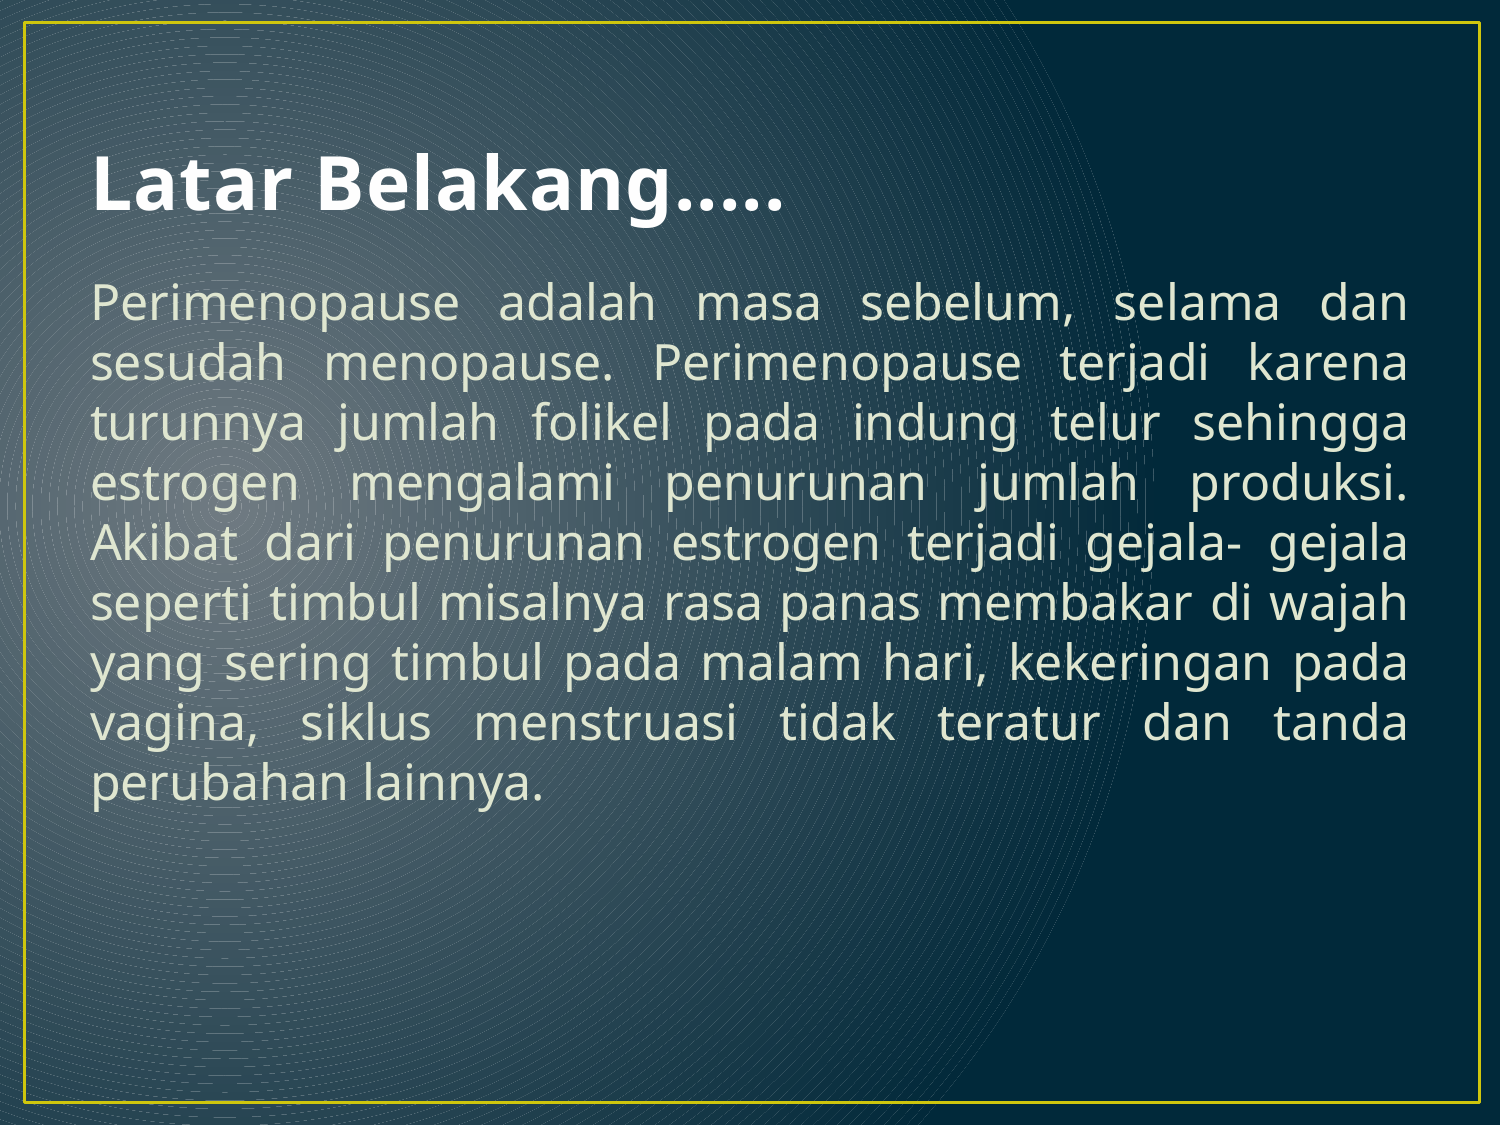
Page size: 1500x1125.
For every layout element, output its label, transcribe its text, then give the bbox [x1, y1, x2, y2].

title Latar Belakang..... [75, 45, 1425, 233]
list Perimenopause adalah masa sebelum, selama dan sesudah menopause. Perimenopause terjadi karena turunnya jumlah folikel pada indung telur sehingga estrogen mengalami penurunan jumlah produksi. Akibat dari penurunan estrogen terjadi gejala- gejala seperti timbul misalnya rasa panas membakar di wajah yang sering timbul pada malam hari, kekeringan pada vagina, siklus menstruasi tidak teratur dan tanda perubahan lainnya. [75, 262, 1425, 1005]
